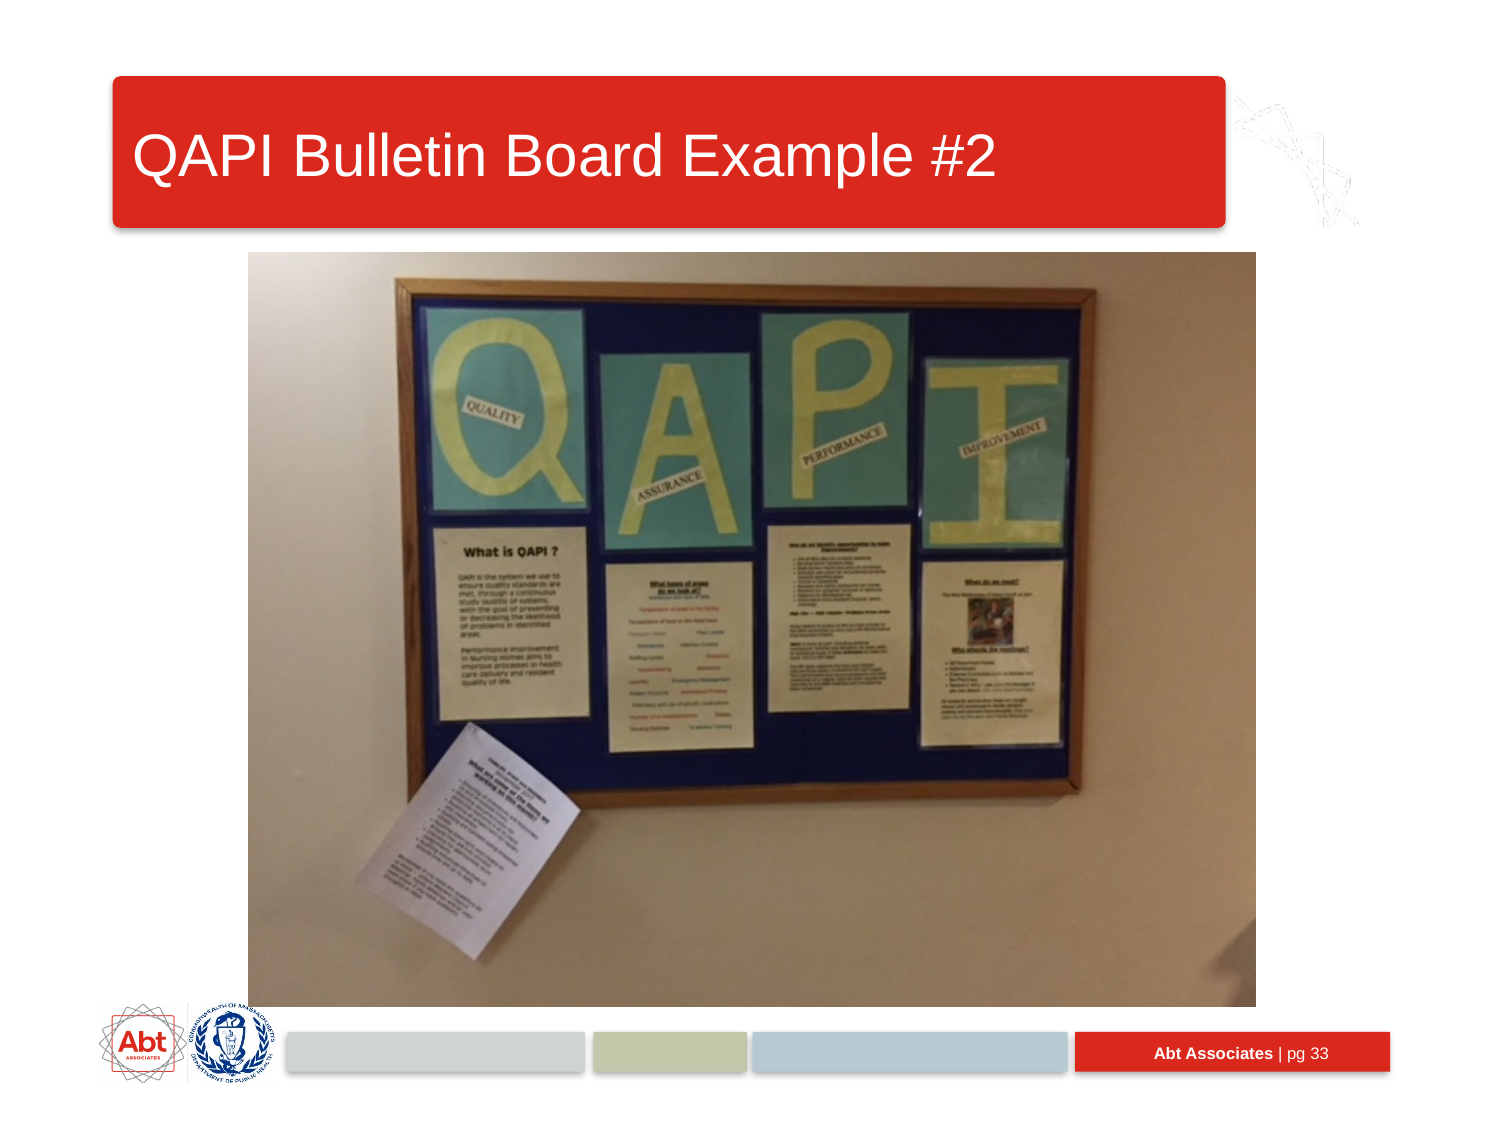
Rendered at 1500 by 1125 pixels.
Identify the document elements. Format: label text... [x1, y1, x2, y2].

title QAPI Bulletin Board Example #2 [116, 77, 1224, 229]
picture [99, 1003, 275, 1083]
picture [1234, 77, 1385, 227]
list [248, 251, 1256, 1008]
